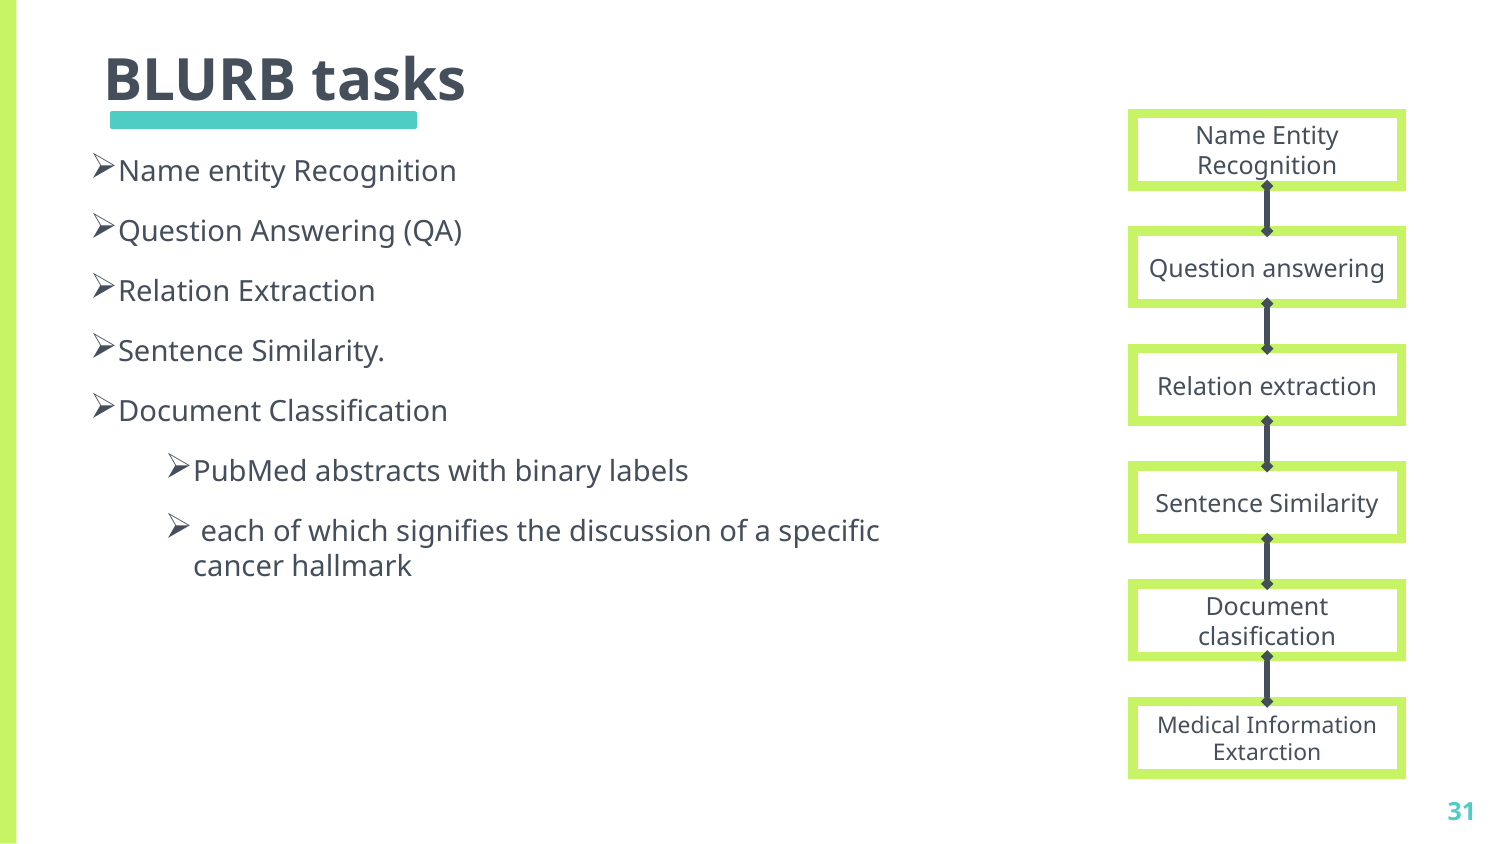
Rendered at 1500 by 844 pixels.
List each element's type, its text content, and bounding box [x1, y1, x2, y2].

text_box Relation extraction [1133, 348, 1402, 422]
text_box Document clasification [1133, 583, 1402, 657]
text_box Medical Information Extarction [1133, 701, 1402, 775]
text_box Name Entity Recognition [1133, 113, 1402, 186]
text_box [110, 111, 417, 129]
list Name entity Recognition Question Answering (QA) Relation Extraction Sentence Similarity. Document Classification PubMed abstracts with binary labels each of which signifies the discussion of a specific cancer hallmark [0, 137, 988, 705]
text_box Question answering [1133, 230, 1402, 304]
slide_number 31 [1401, 780, 1492, 832]
text_box Sentence Similarity [1133, 466, 1402, 539]
title BLURB tasks [88, 46, 1362, 128]
